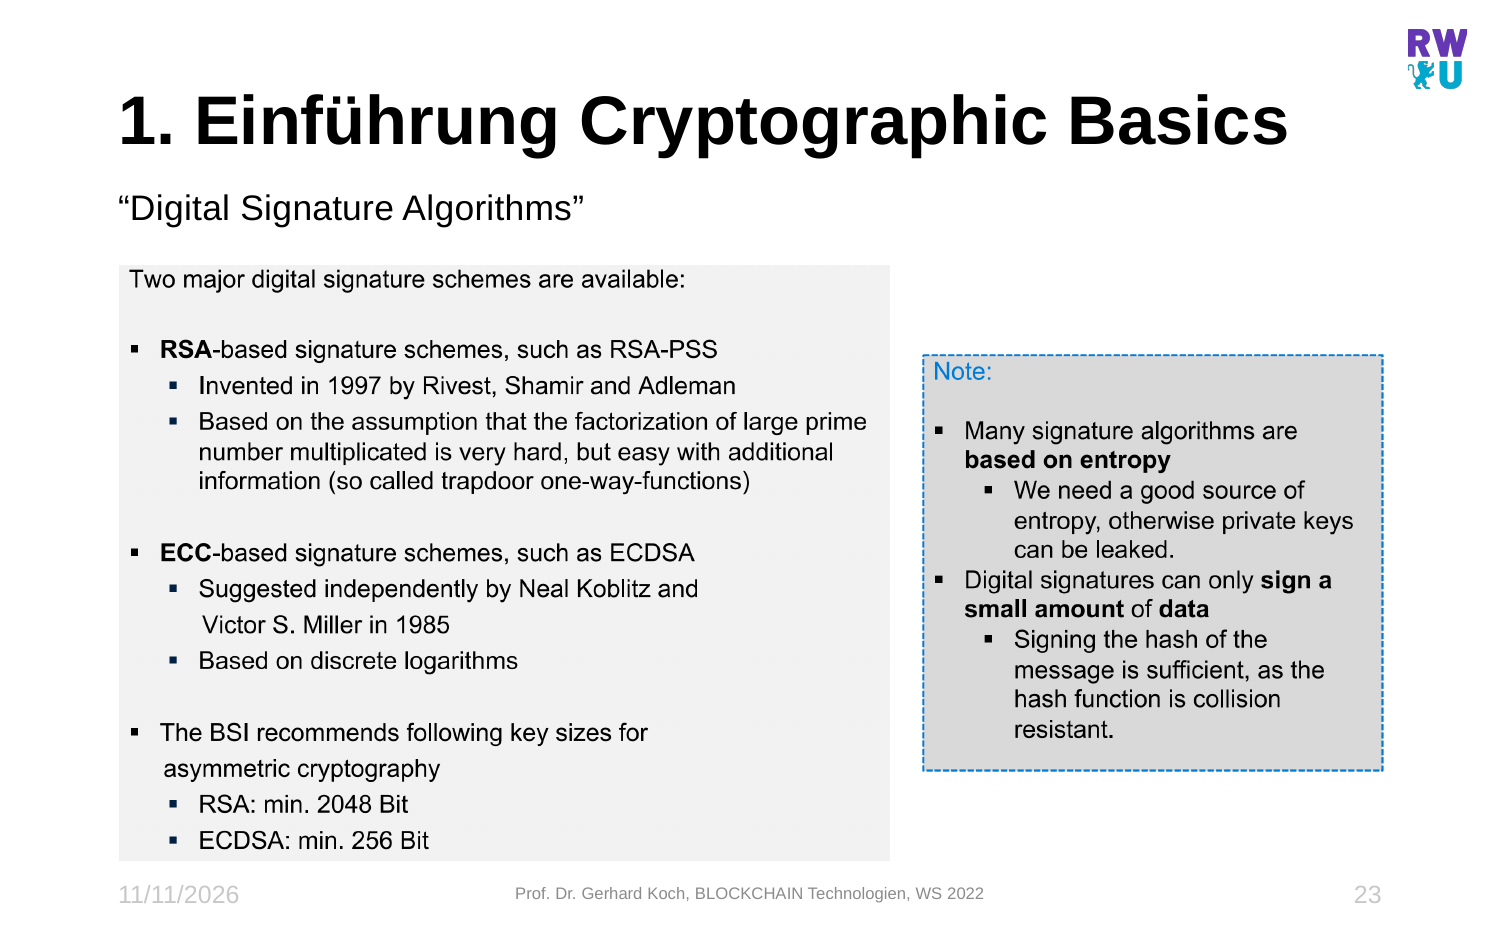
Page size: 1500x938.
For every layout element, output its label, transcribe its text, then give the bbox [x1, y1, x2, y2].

title 1. Einführung Cryptographic Basics [103, 39, 1397, 168]
footer Prof. Dr. Gerhard Koch, BLOCKCHAIN Technologien, WS 2022 [496, 868, 1004, 919]
slide_number 23 [1059, 868, 1397, 919]
picture [103, 255, 1397, 861]
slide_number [103, 868, 441, 919]
list “Digital Signature Algorithms” [103, 182, 1397, 241]
